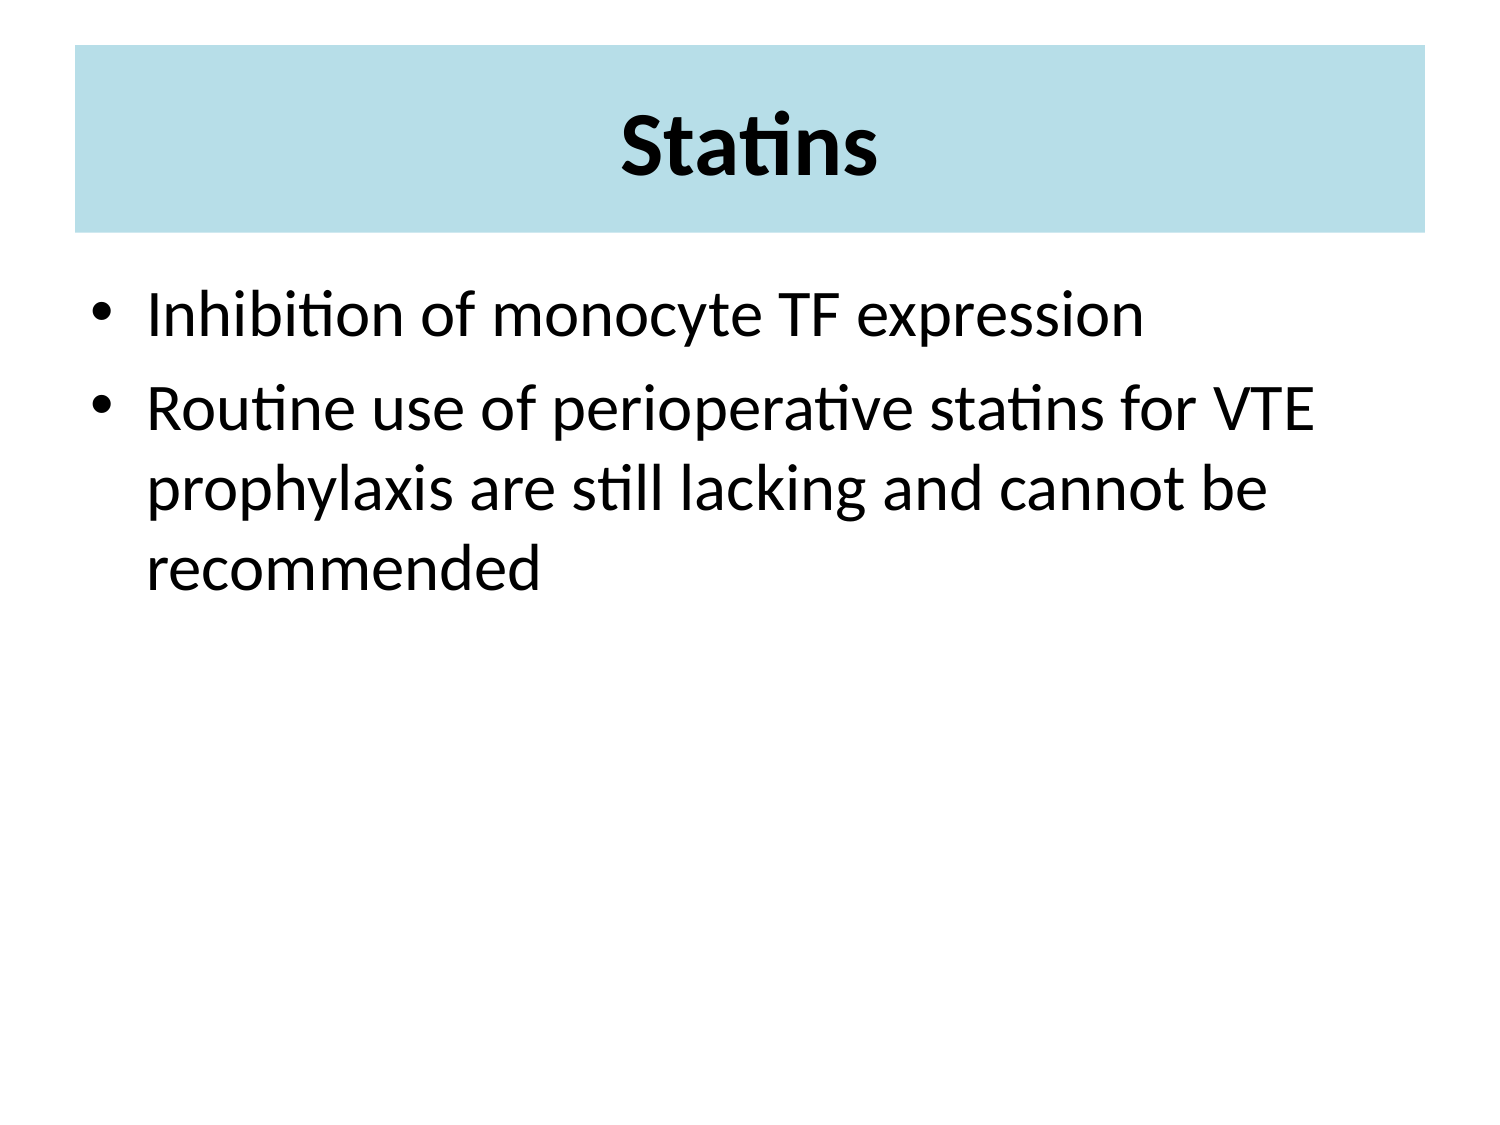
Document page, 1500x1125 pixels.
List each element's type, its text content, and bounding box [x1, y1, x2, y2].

list Inhibition of monocyte TF expression Routine use of perioperative statins for VTE prophylaxis are still lacking and cannot be recommended [75, 262, 1425, 1005]
title Statins [75, 45, 1425, 233]
